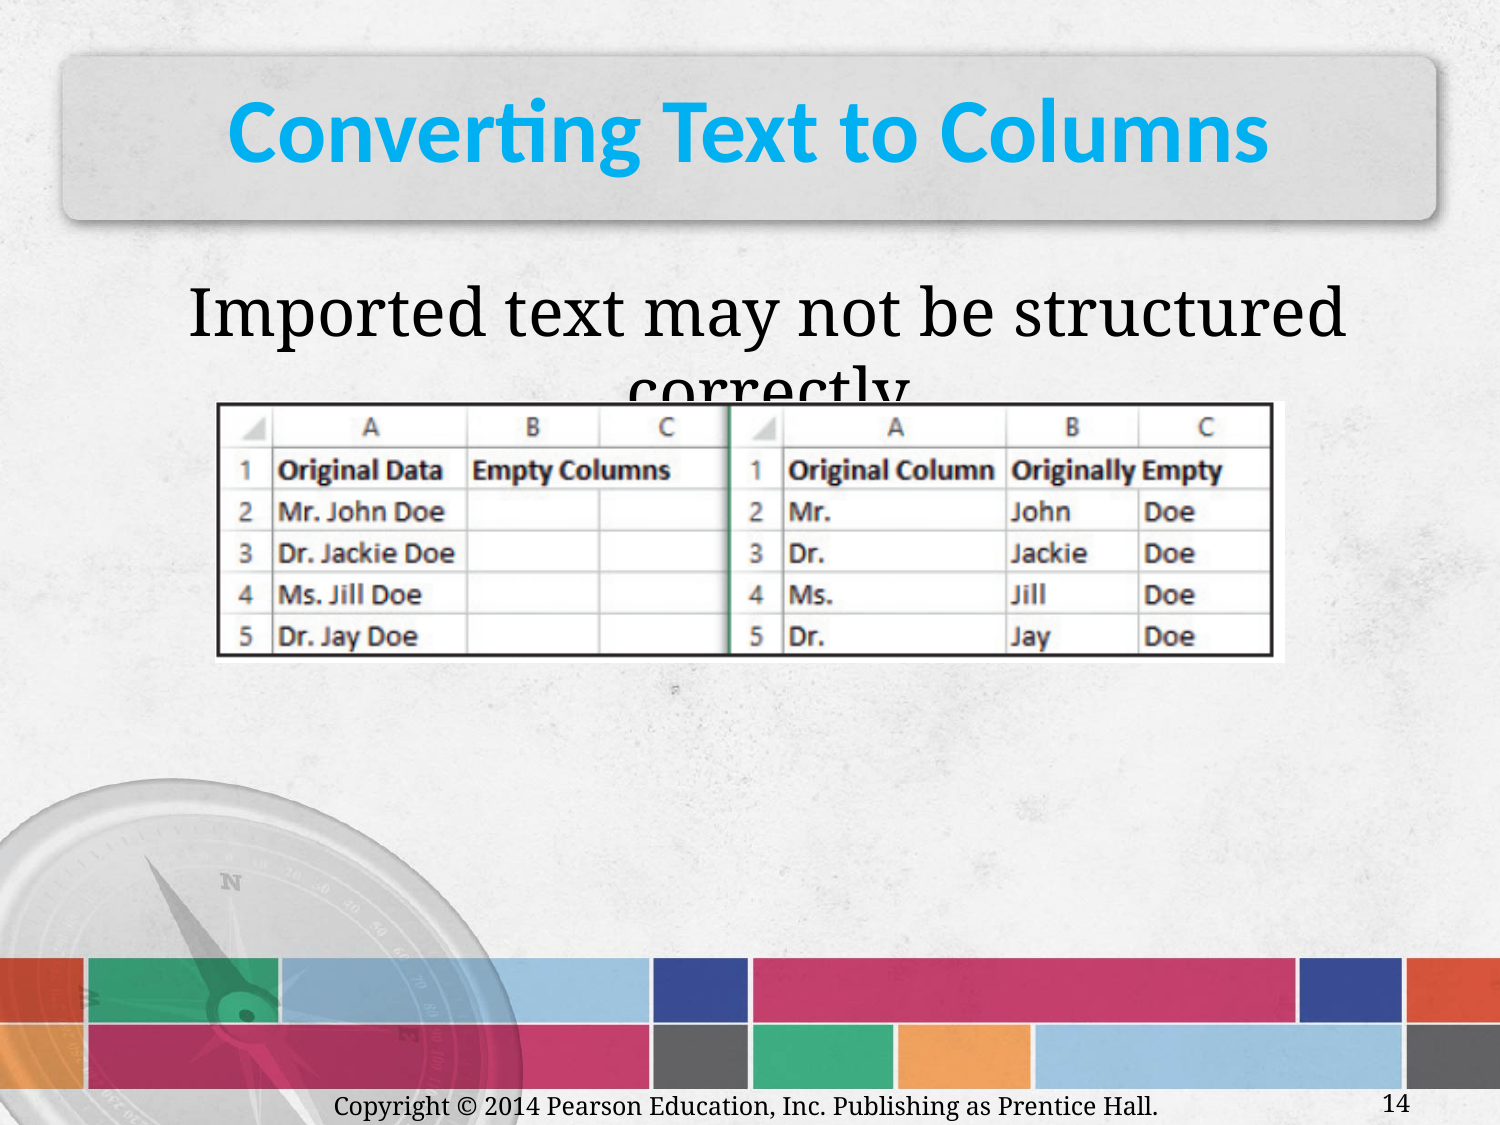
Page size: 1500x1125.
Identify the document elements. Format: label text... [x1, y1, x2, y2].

list Imported text may not be structured correctly [75, 262, 1463, 1005]
footer Copyright © 2014 Pearson Education, Inc. Publishing as Prentice Hall. [300, 1087, 1200, 1125]
title Converting Text to Columns [62, 45, 1438, 233]
picture [0, 0, 1500, 1125]
slide_number 14 [1312, 1087, 1425, 1123]
